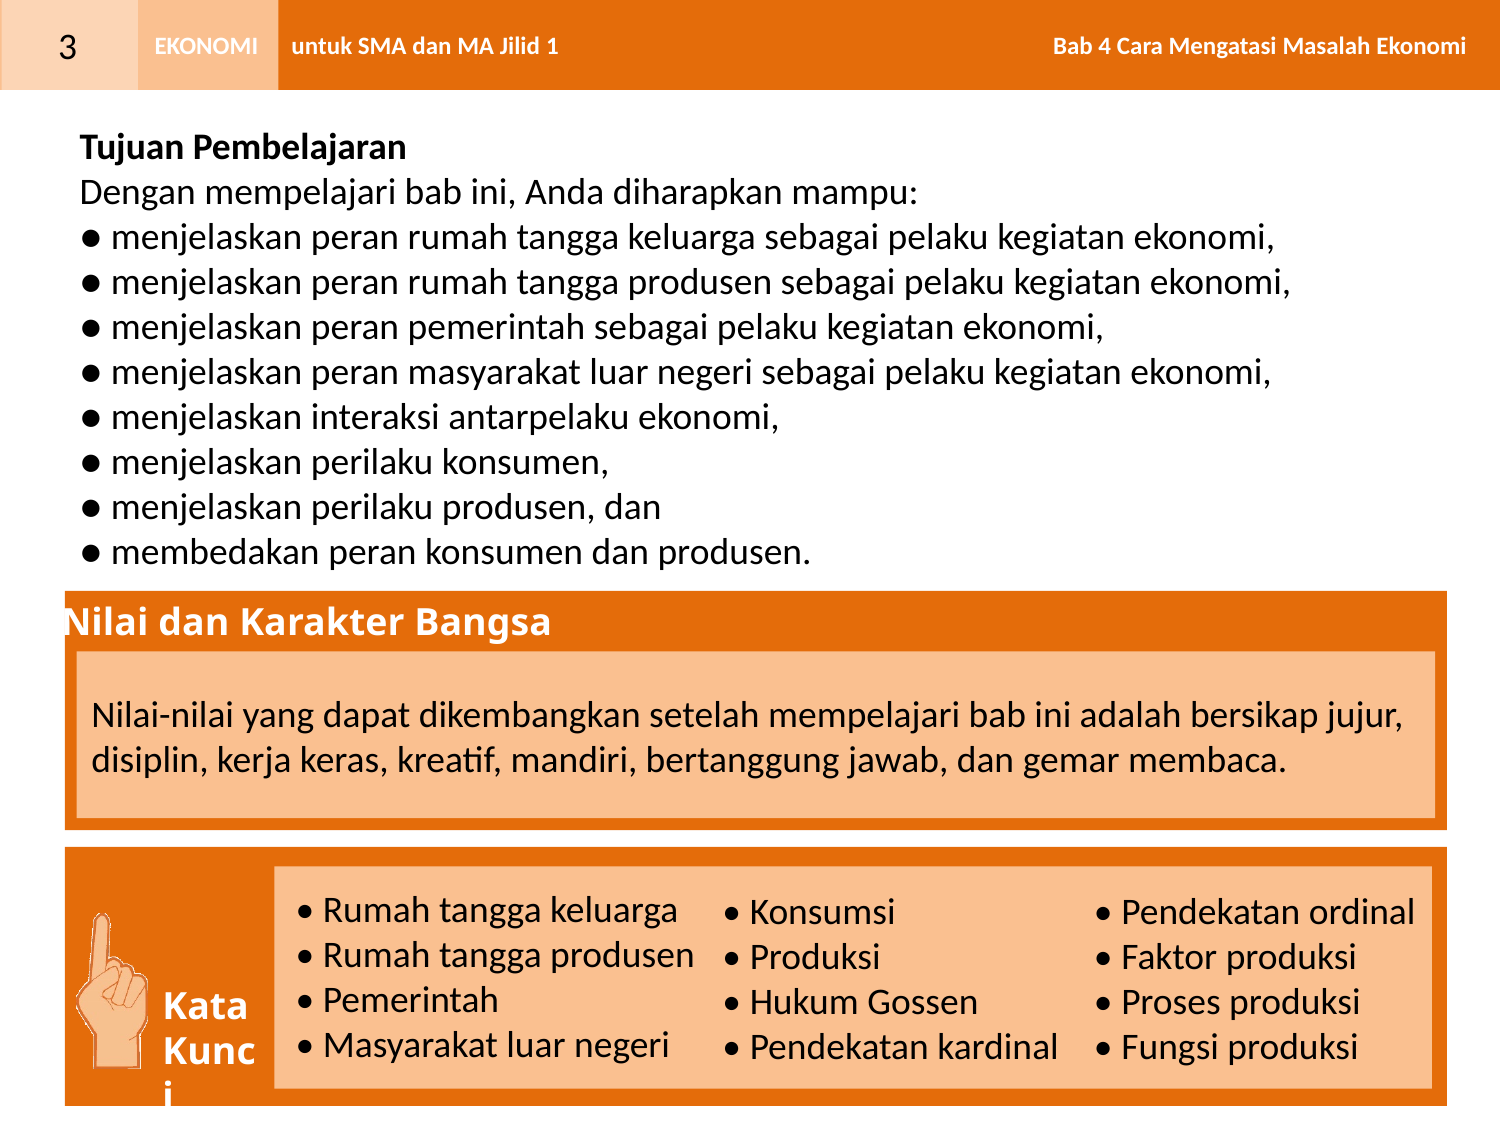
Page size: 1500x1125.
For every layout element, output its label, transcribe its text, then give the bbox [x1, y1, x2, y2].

text_box Tujuan Pembelajaran Dengan mempelajari bab ini, Anda diharapkan mampu: ● menjelaskan peran rumah tangga keluarga sebagai pelaku kegiatan ekonomi, ● menjelaskan peran rumah tangga produsen sebagai pelaku kegiatan ekonomi, ● menjelaskan peran pemerintah sebagai pelaku kegiatan ekonomi, ● menjelaskan peran masyarakat luar negeri sebagai pelaku kegiatan ekonomi, ● menjelaskan interaksi antarpelaku ekonomi, ● menjelaskan perilaku konsumen, ● menjelaskan perilaku produsen, dan ● membedakan peran konsumen dan produsen. [64, 114, 1317, 580]
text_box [64, 590, 1448, 831]
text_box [64, 846, 1455, 1107]
